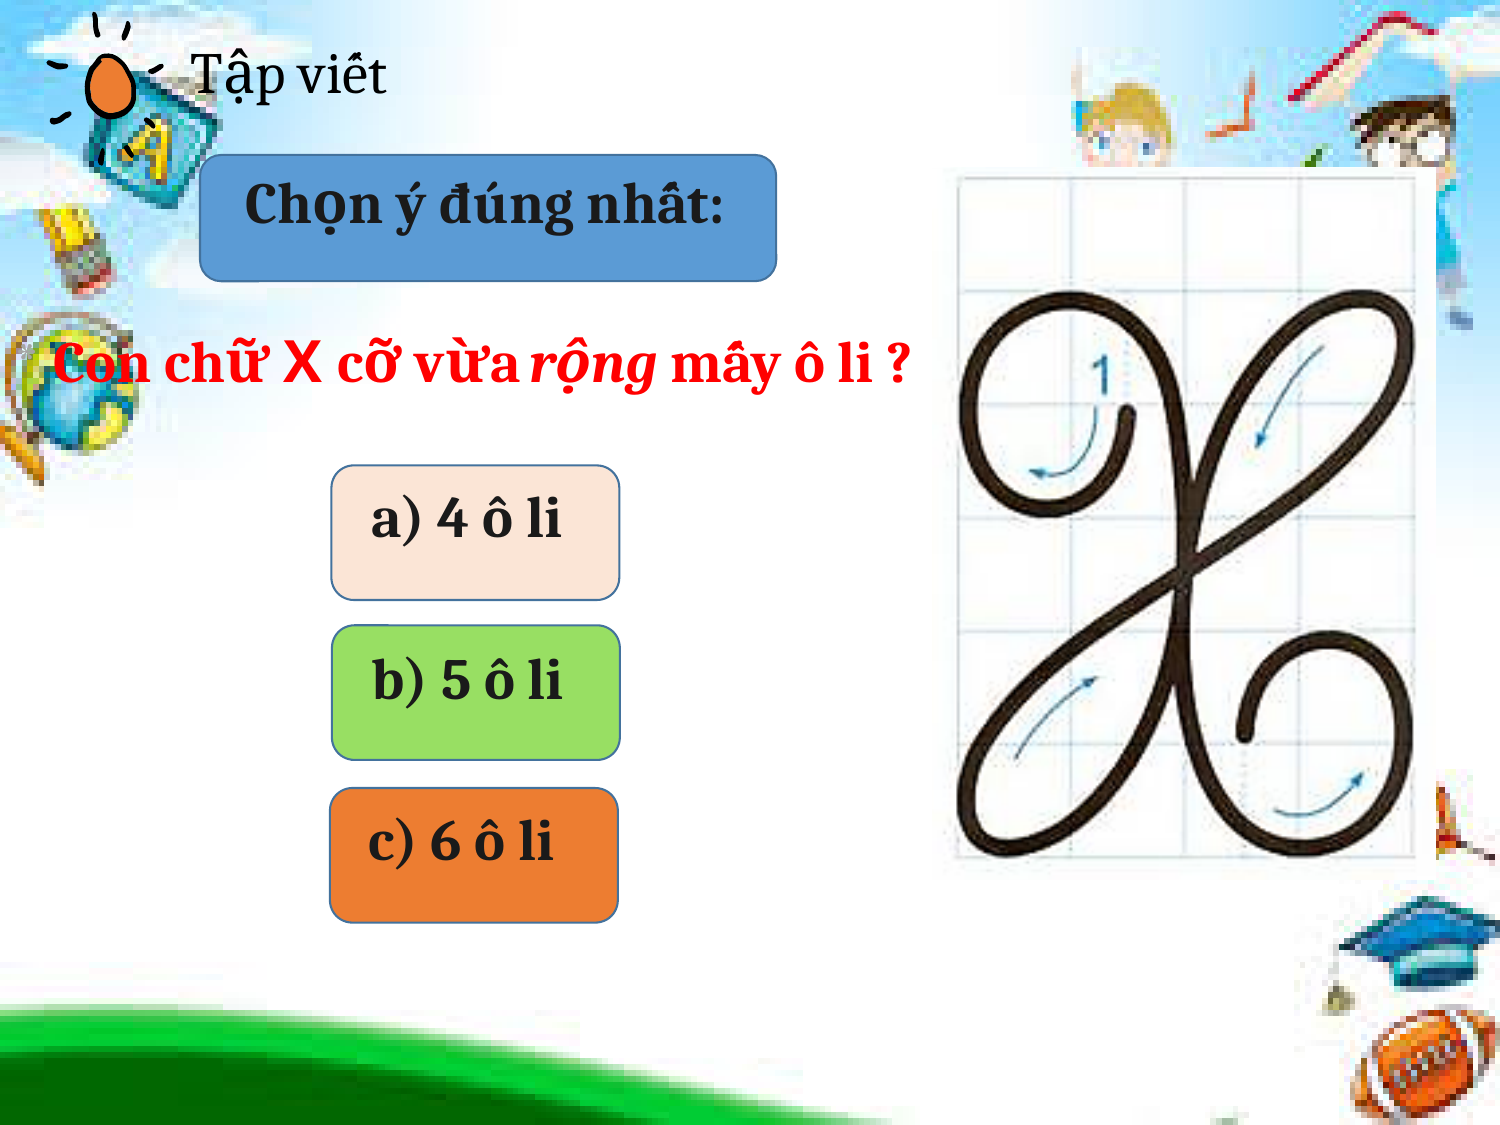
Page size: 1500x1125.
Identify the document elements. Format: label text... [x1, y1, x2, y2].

text_box [330, 464, 621, 602]
title Tập viết [165, 17, 455, 133]
text_box b) 5 ô li [356, 633, 620, 719]
text_box a) 4 ô li [356, 471, 619, 557]
text_box Chọn ý đúng nhất: [230, 158, 743, 243]
text_box [328, 786, 619, 924]
text_box c) 6 ô li [353, 794, 579, 880]
text_box [330, 624, 621, 761]
text_box * Con chữ X cỡ vừa rộng mấy ô li ? [0, 343, 932, 398]
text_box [46, 11, 165, 166]
picture [0, 0, 1500, 1125]
text_box [198, 153, 778, 283]
